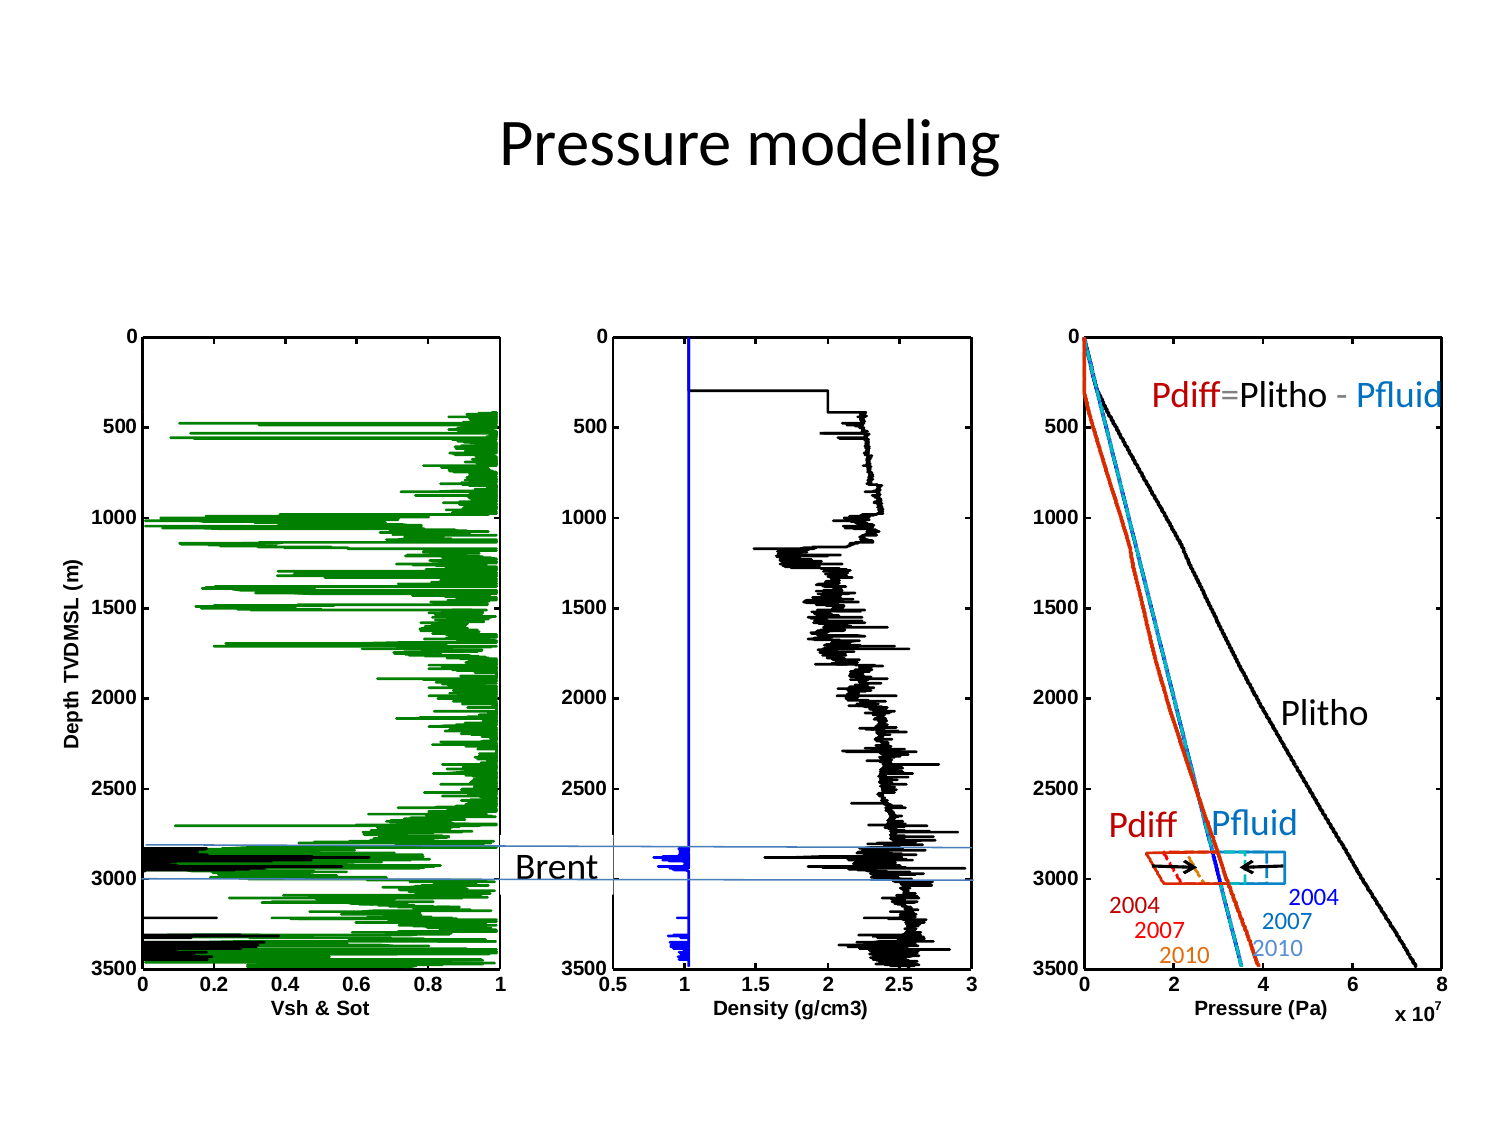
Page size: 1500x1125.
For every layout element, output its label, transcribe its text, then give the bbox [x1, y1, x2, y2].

title Pressure modeling [75, 45, 1425, 233]
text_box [145, 844, 973, 848]
picture [40, 279, 1456, 1055]
